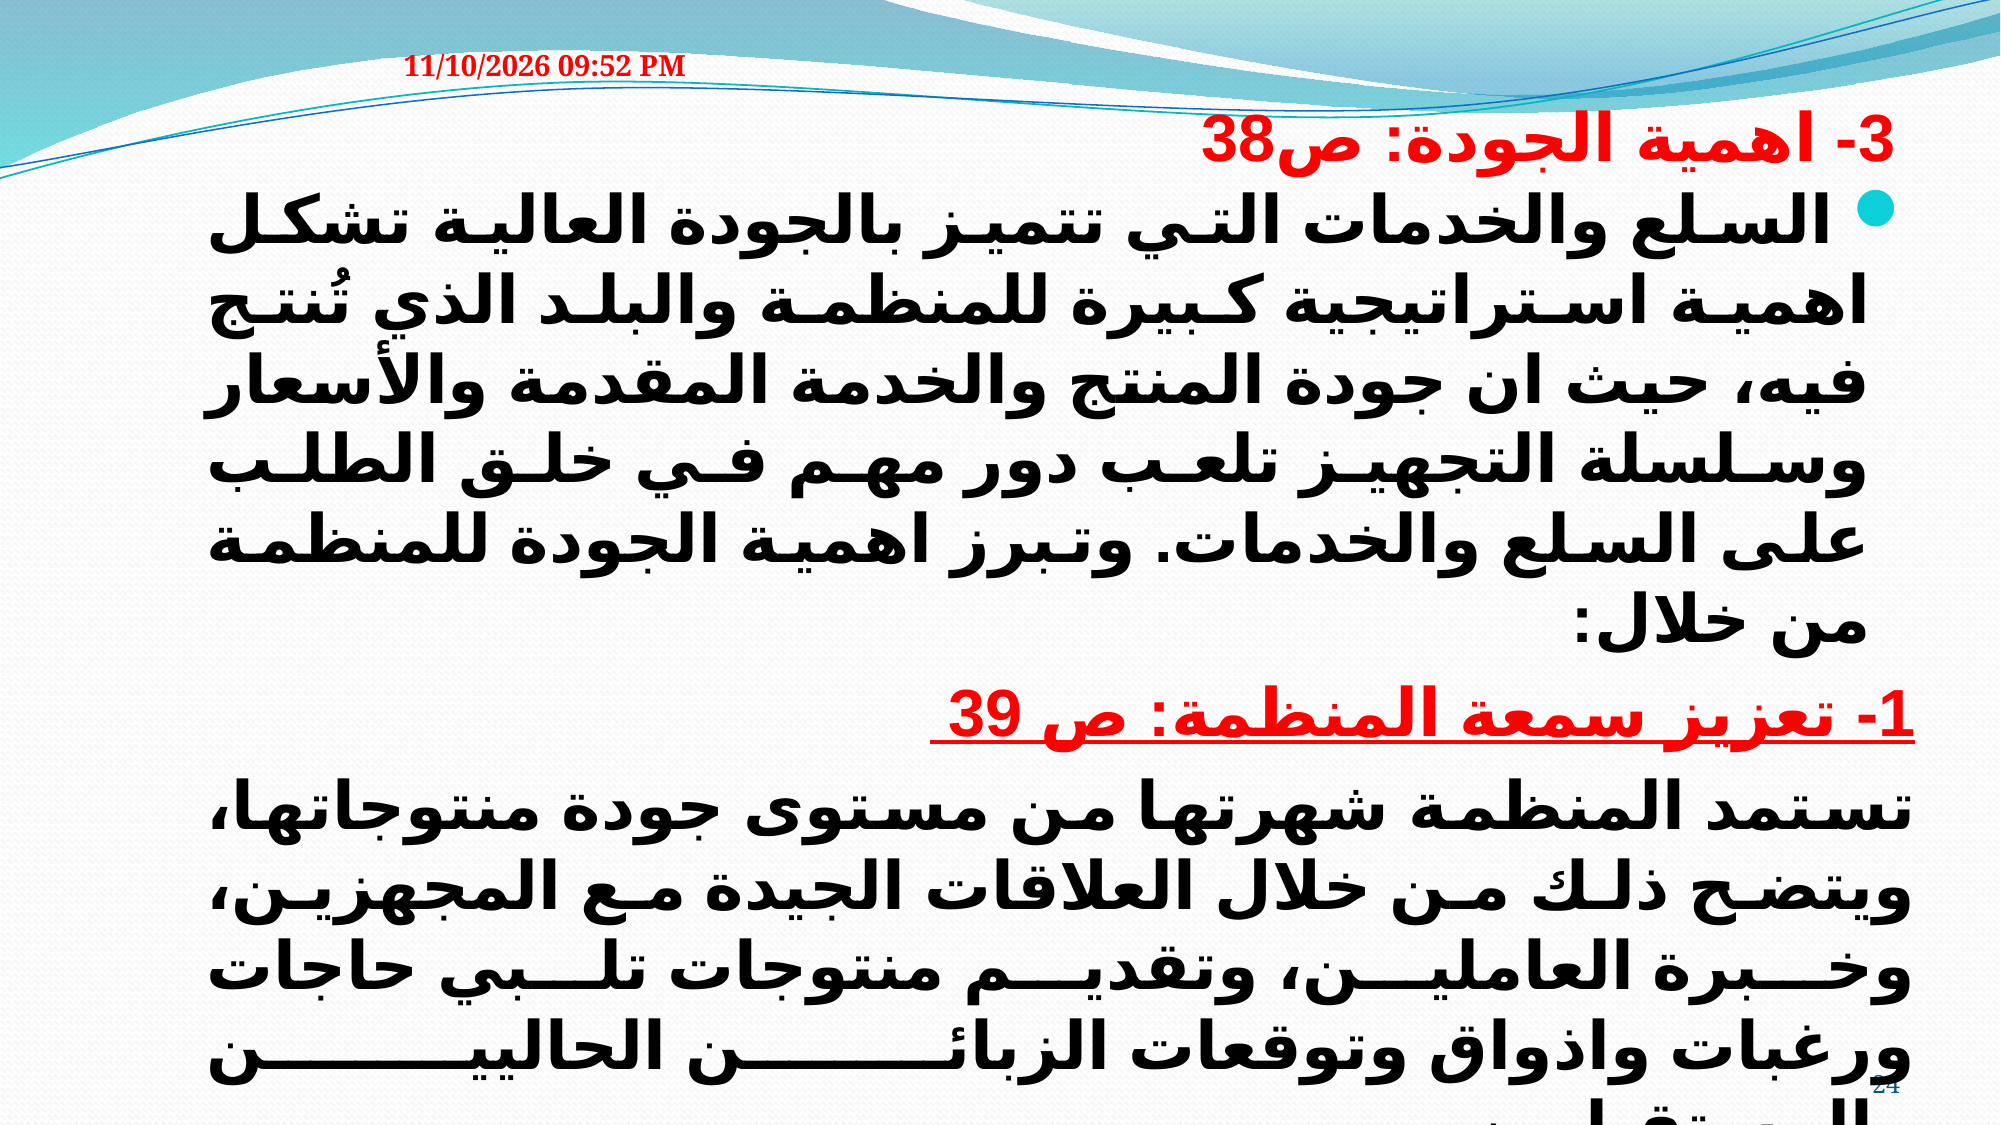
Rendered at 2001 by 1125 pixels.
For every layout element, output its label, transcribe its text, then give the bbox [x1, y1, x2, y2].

list السلع والخدمات التي تتميز بالجودة العالية تشكل اهمية استراتيجية كبيرة للمنظمة والبلد الذي تُنتج فيه، حيث ان جودة المنتج والخدمة المقدمة والأسعار وسلسلة التجهيز تلعب دور مهم في خلق الطلب على السلع والخدمات. وتبرز اهمية الجودة للمنظمة من خلال: 1- تعزيز سمعة المنظمة: ص 39 تستمد المنظمة شهرتها من مستوى جودة منتوجاتها، ويتضح ذلك من خلال العلاقات الجيدة مع المجهزين، وخبرة العاملين، وتقديم منتوجات تلبي حاجات ورغبات واذواق وتوقعات الزبائن الحاليين والمستقبليين. - اذا كانت المنتجات ذات جودة منخفضة فيمكن استخدام احد ادوات التحسين المستمر من اجل رفع مستوى جودتها. [191, 169, 1931, 1091]
slide_number 03 آذار، 24 [350, 26, 740, 88]
title 3- اهمية الجودة: ص38 [485, 66, 1896, 169]
slide_number 24 [1733, 1042, 1900, 1103]
